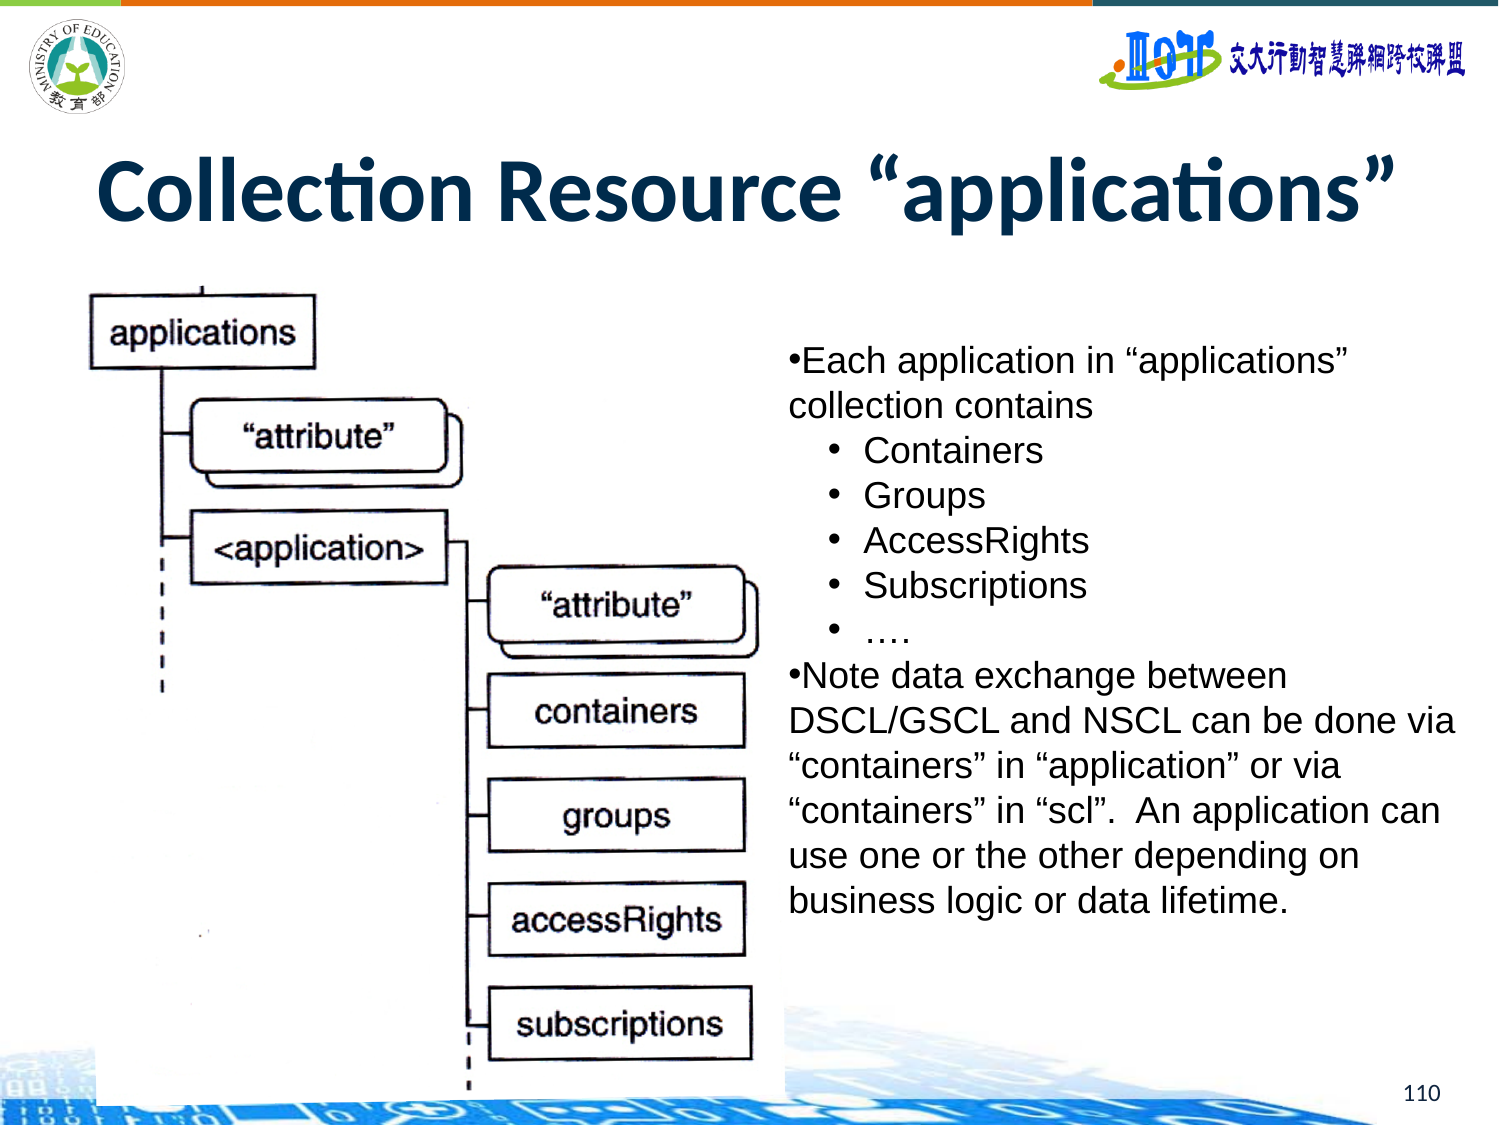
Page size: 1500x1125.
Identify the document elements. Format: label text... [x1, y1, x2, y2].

picture [0, 276, 1377, 1125]
slide_number 110 [1387, 1069, 1484, 1125]
picture [1099, 30, 1465, 90]
title Collection Resource “applications” [75, 101, 1425, 268]
picture [29, 19, 125, 114]
text_box Each application in “applications” collection contains Containers Groups AccessRights Subscriptions …. Note data exchange between DSCL/GSCL and NSCL can be done via “containers” in “application” or via “containers” in “scl”. An application can use one or the other depending on business logic or data lifetime. [782, 328, 1472, 974]
